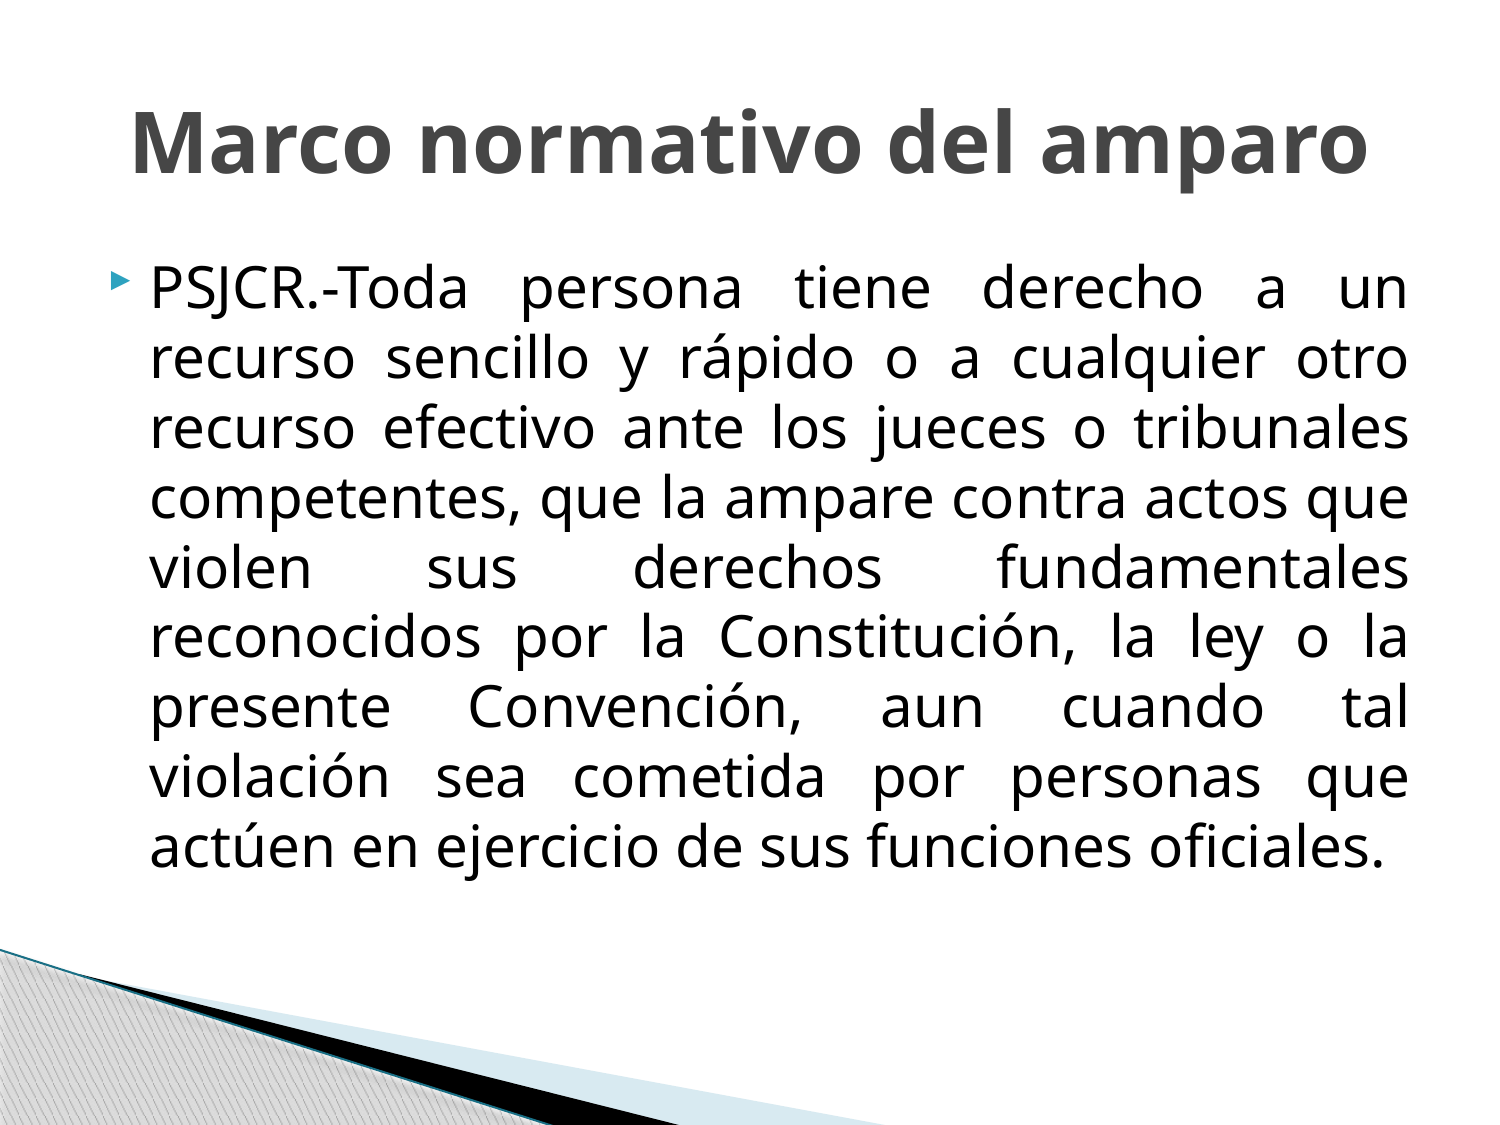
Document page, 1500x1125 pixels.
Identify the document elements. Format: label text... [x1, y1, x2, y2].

list PSJCR.-Toda persona tiene derecho a un recurso sencillo y rápido o a cualquier otro recurso efectivo ante los jueces o tribunales competentes, que la ampare contra actos que violen sus derechos fundamentales reconocidos por la Constitución, la ley o la presente Convención, aun cuando tal violación sea cometida por personas que actúen en ejercicio de sus funciones oficiales. [75, 243, 1425, 1083]
title Marco normativo del amparo [75, 45, 1425, 233]
